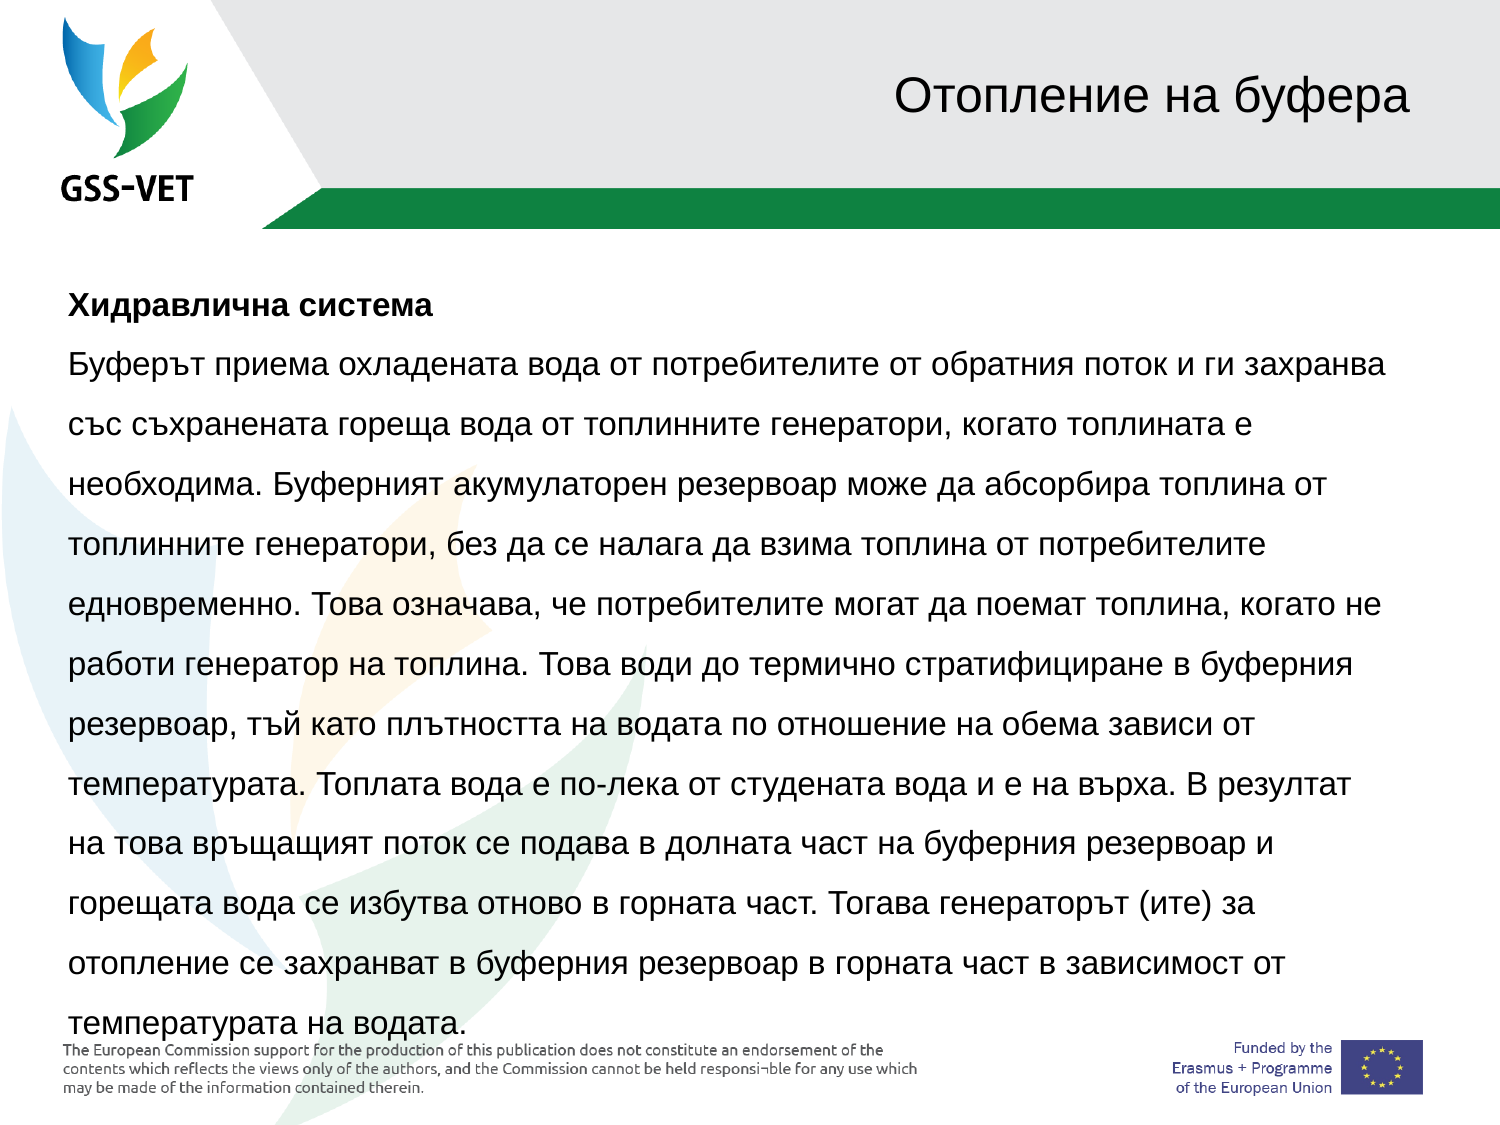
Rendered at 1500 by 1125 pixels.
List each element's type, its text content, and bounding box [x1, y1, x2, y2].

text_box Хидравлична система Буферът приема охладената вода от потребителите от обратния поток и ги захранва със съхранената гореща вода от топлинните генератори, когато топлината е необходима. Буферният акумулаторен резервоар може да абсорбира топлина от топлинните генератори, без да се налага да взима топлина от потребителите едновременно. Това означава, че потребителите могат да поемат топлина, когато не работи генератор на топлина. Това води до термично стратифициране в буферния резервоар, тъй като плътността на водата по отношение на обема зависи от температурата. Топлата вода е по-лека от студената вода и е на върха. В резултат на това връщащият поток се подава в долната част на буферния резервоар и горещата вода се избутва отново в горната част. Тогава генераторът (ите) за отопление се захранват в буферния резервоар в горната част в зависимост от температурата на водата. [53, 255, 1412, 1049]
picture [0, 0, 1500, 1125]
title Отопление на буфера [324, 0, 1425, 185]
